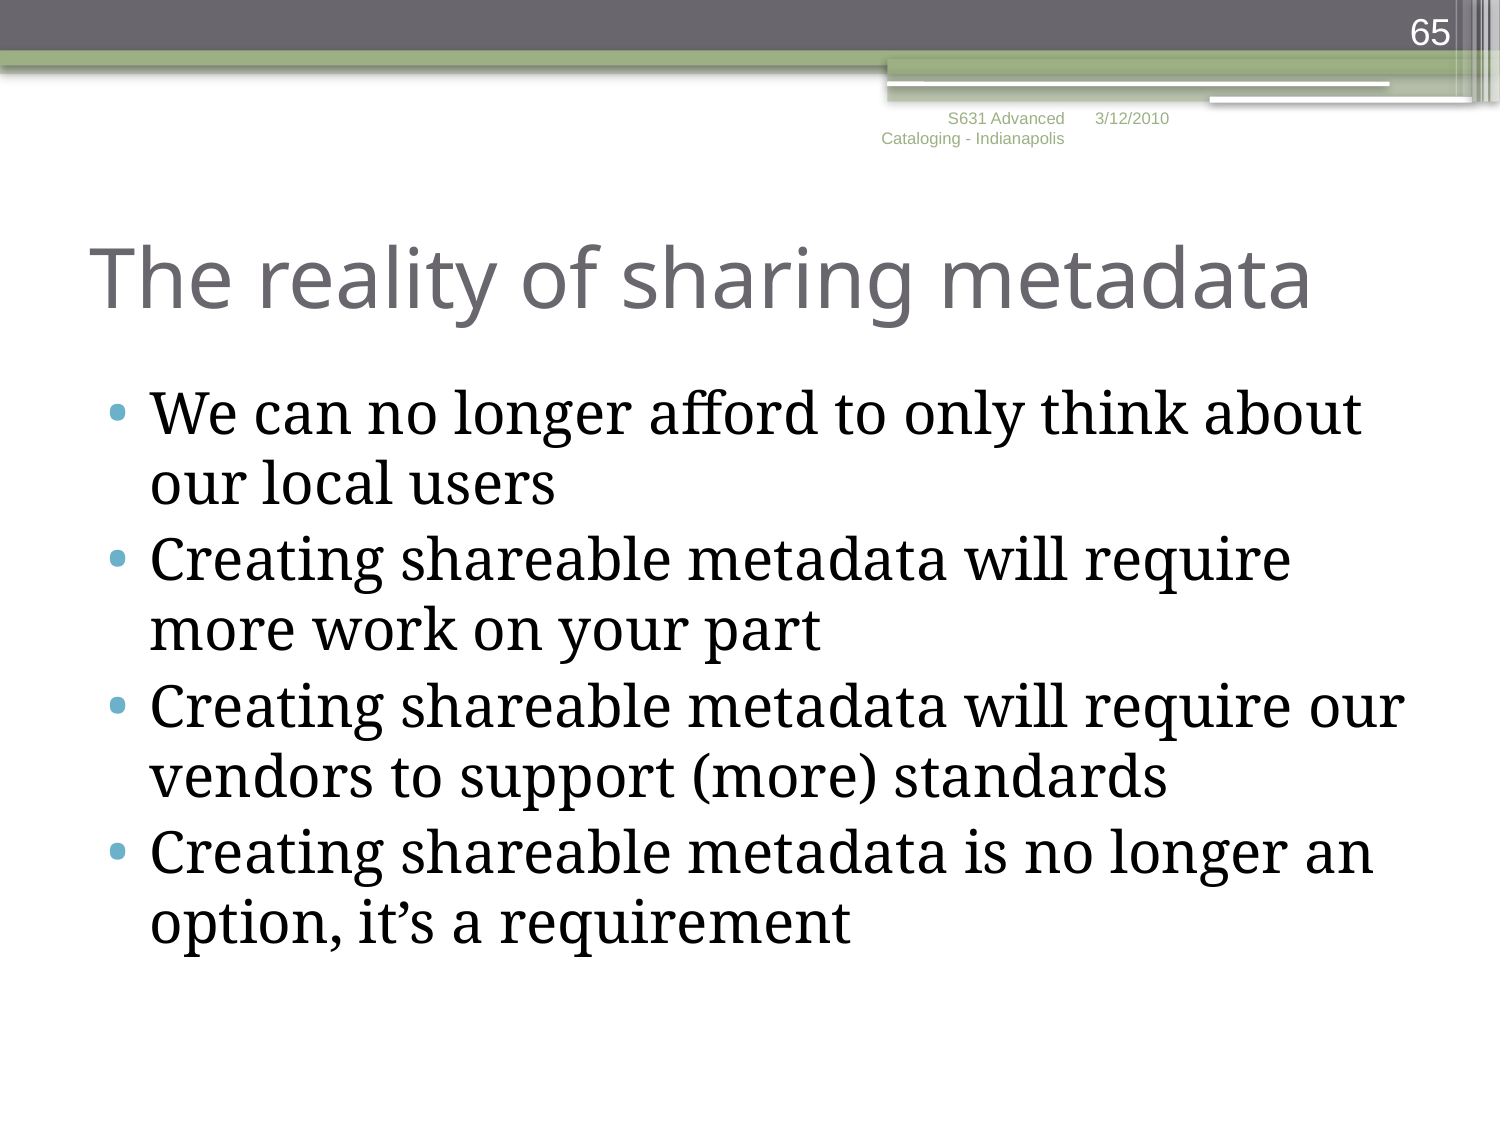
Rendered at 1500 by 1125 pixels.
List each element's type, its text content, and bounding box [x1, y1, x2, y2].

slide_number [1080, 100, 1238, 176]
slide_number 65 [1341, 0, 1466, 61]
footer S631 Advanced Cataloging - Indianapolis [862, 100, 1080, 176]
title The reality of sharing metadata [75, 187, 1425, 363]
list We can no longer afford to only think about our local users Creating shareable metadata will require more work on your part Creating shareable metadata will require our vendors to support (more) standards Creating shareable metadata is no longer an option, it’s a requirement [75, 368, 1425, 1079]
